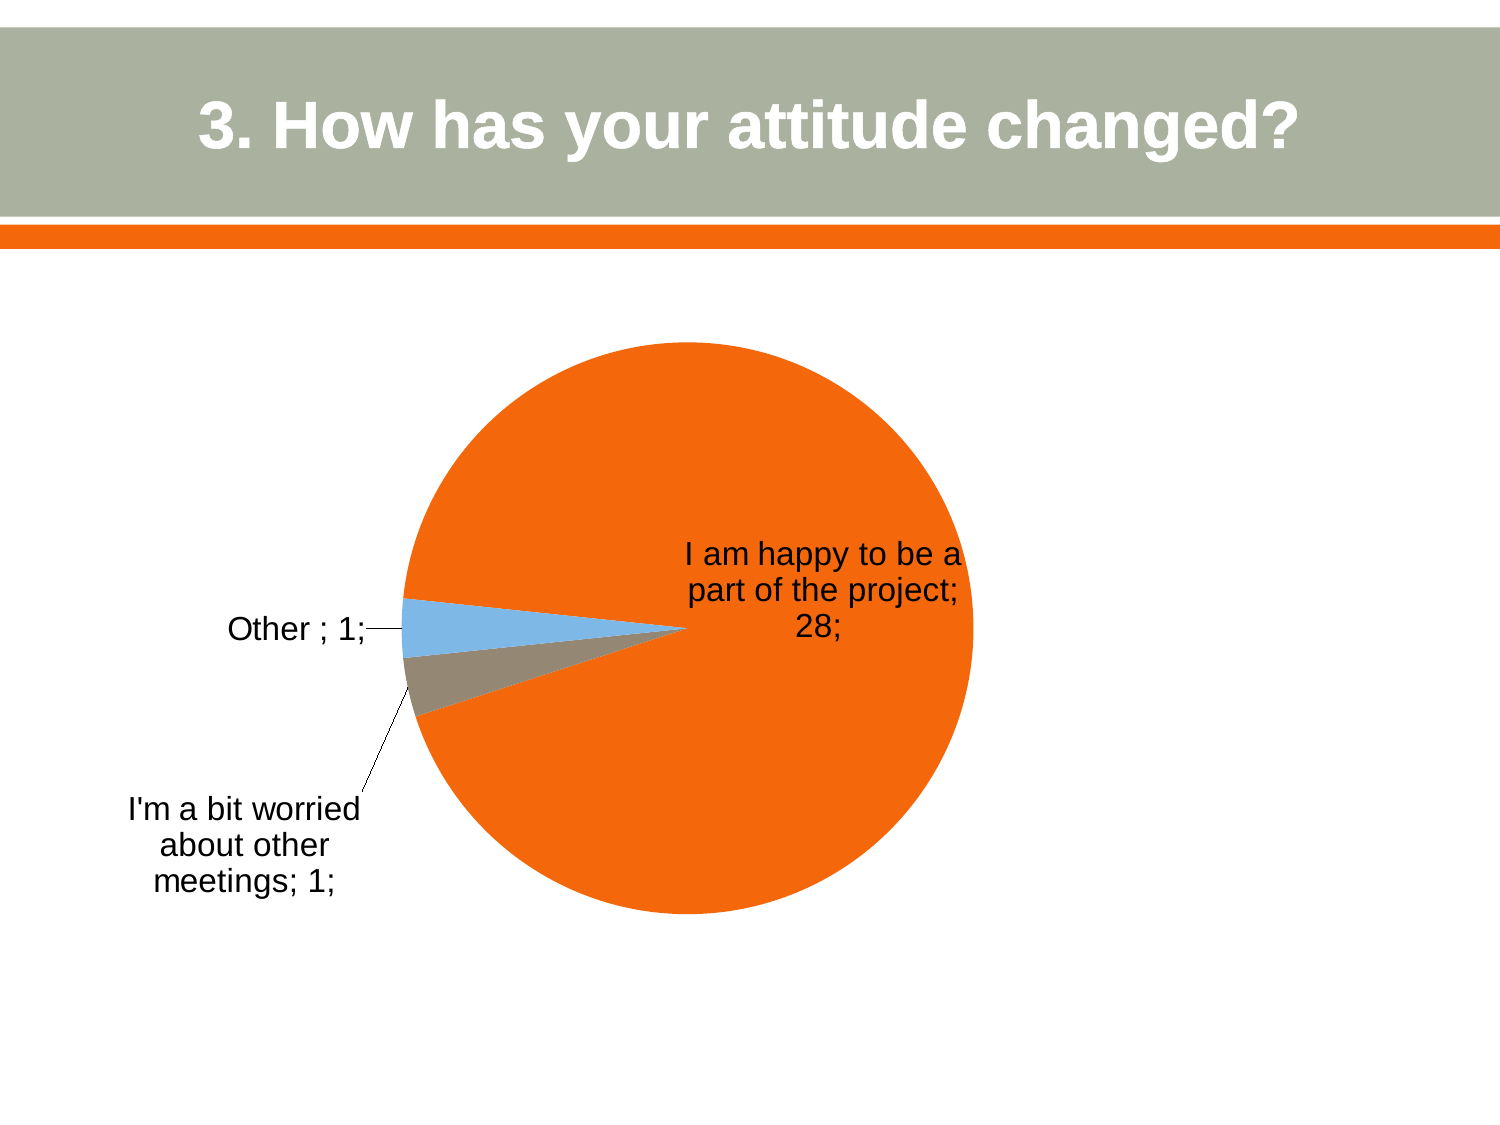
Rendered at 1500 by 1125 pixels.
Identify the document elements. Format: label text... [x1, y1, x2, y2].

chart [40, 256, 1392, 1000]
title 3. How has your attitude changed? [75, 29, 1425, 213]
